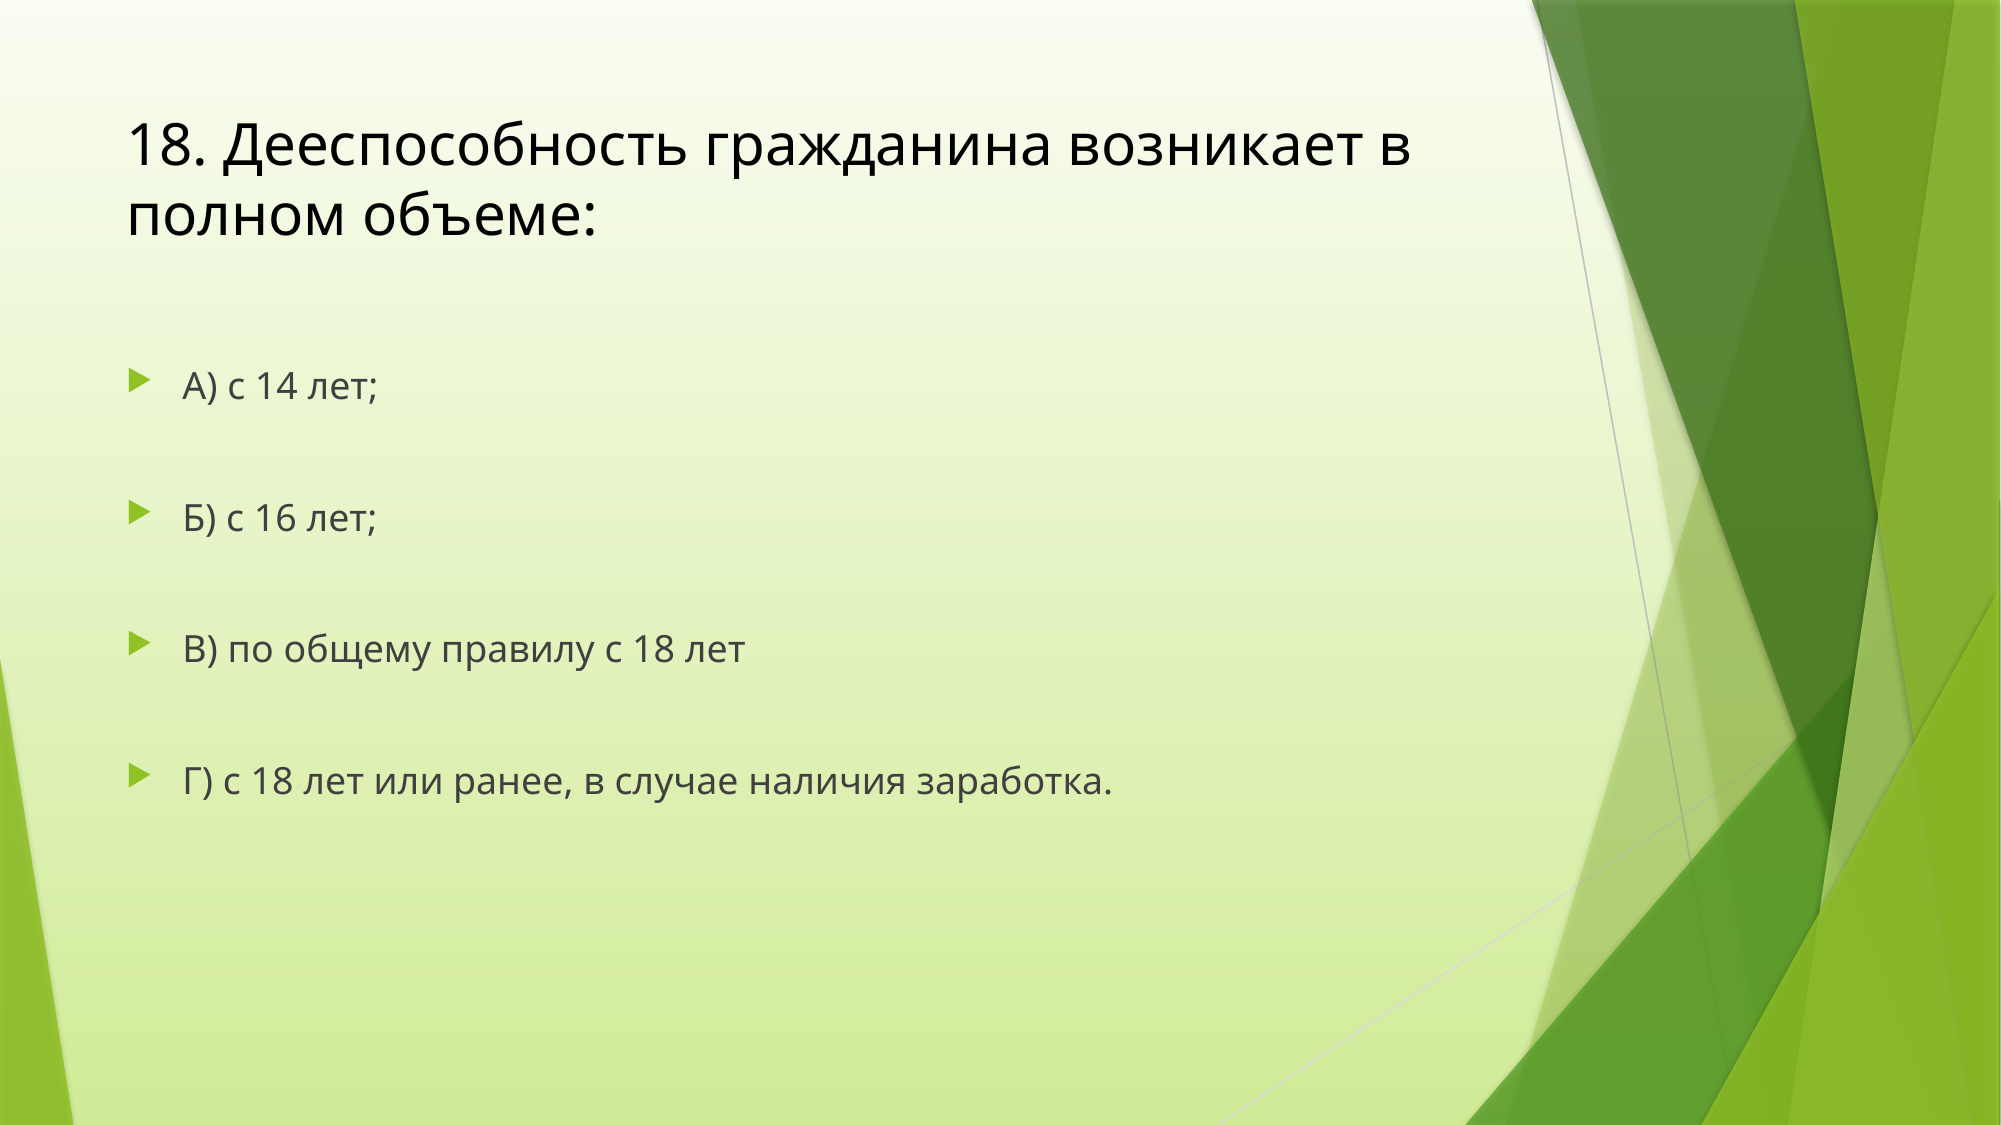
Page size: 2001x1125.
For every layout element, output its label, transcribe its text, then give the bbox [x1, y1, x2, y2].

title 18. Дееспособность гражданина возникает в полном объеме: [111, 99, 1522, 317]
list А) с 14 лет; Б) с 16 лет; В) по общему правилу с 18 лет Г) с 18 лет или ранее, в случае наличия заработка. [111, 354, 1522, 992]
